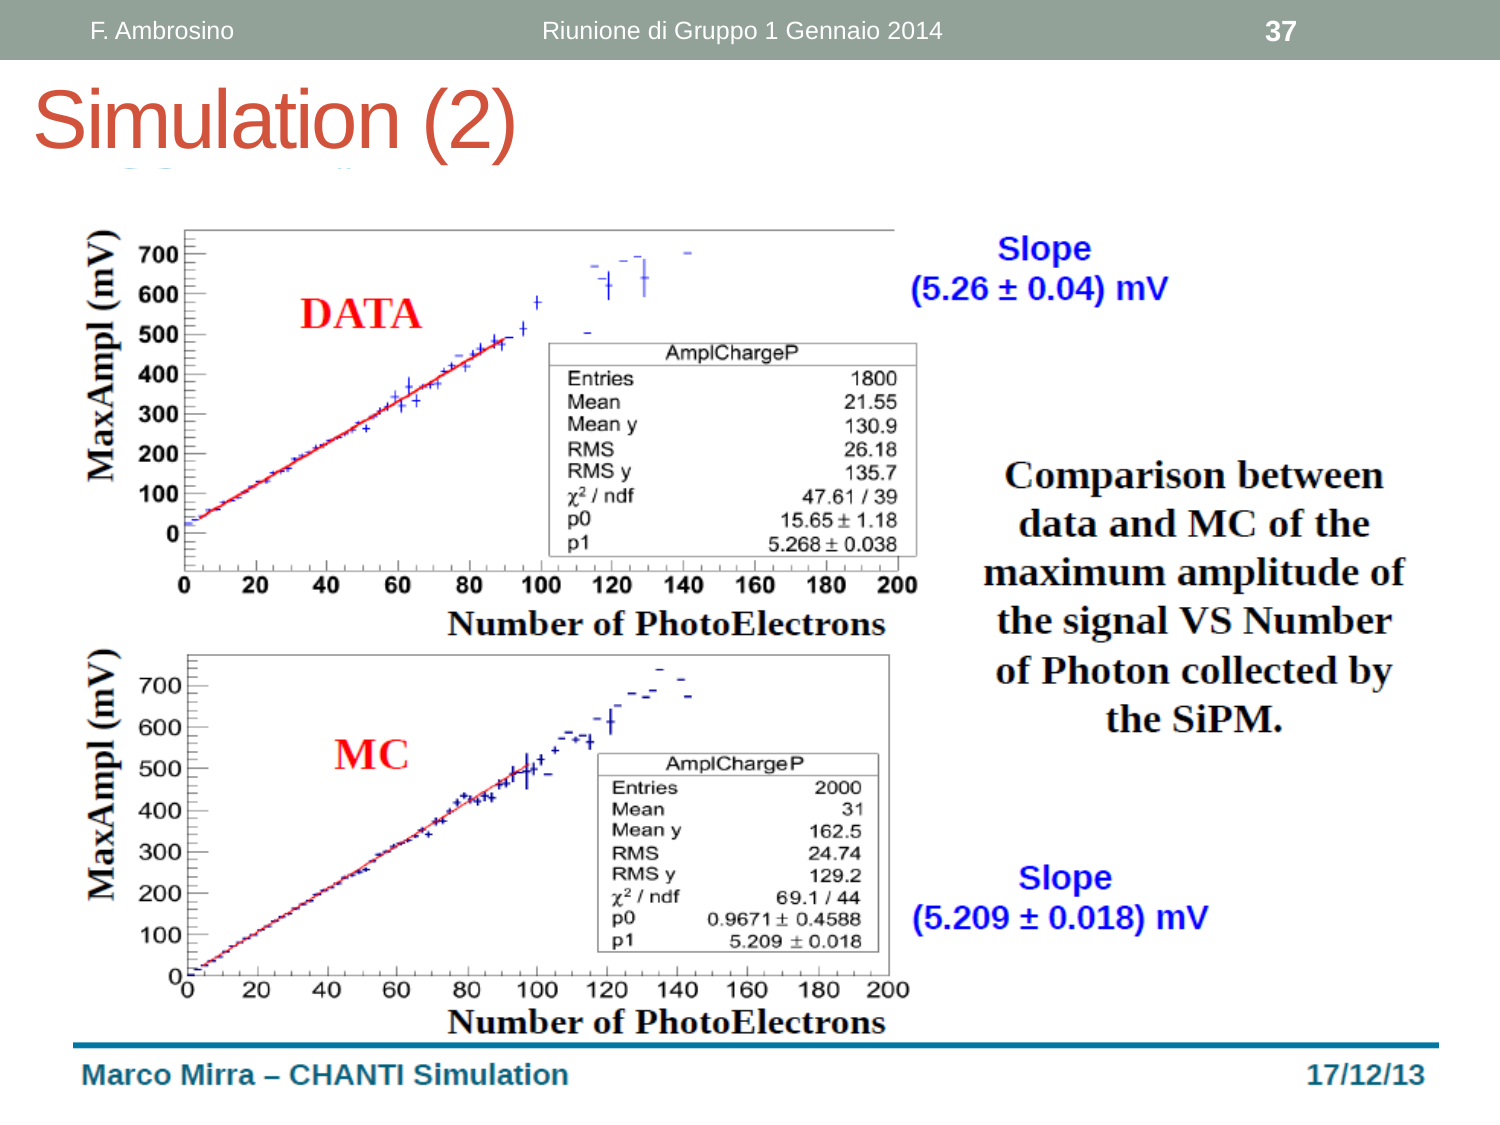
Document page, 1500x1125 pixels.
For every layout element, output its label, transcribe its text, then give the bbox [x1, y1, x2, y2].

slide_number F. Ambrosino [75, 3, 254, 57]
title Simulation (2) [17, 33, 1368, 197]
footer Riunione di Gruppo 1 Gennaio 2014 [405, 3, 1081, 57]
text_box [52, 168, 1439, 1095]
slide_number 37 [1250, 3, 1425, 57]
